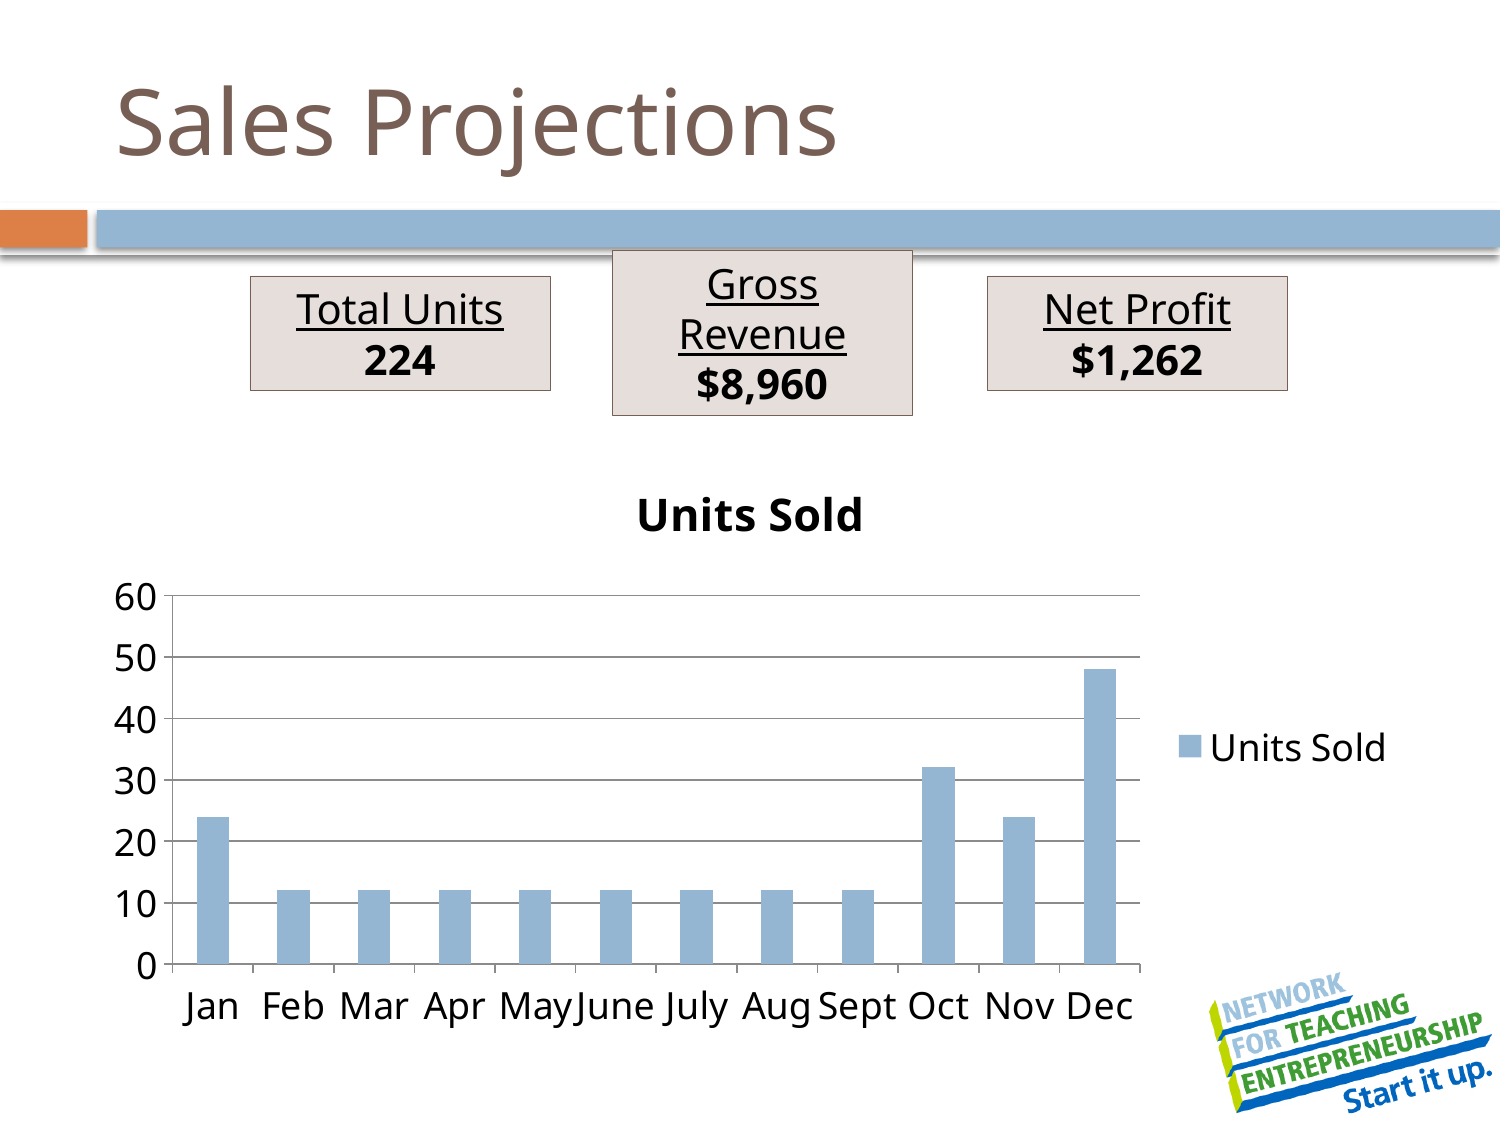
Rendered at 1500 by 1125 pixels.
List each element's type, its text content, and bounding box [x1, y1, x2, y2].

picture [1199, 966, 1500, 1125]
text_box Net Profit $1,262 [987, 275, 1288, 391]
text_box Gross Revenue $8,960 [612, 250, 913, 416]
chart [87, 449, 1413, 1043]
title Sales Projections [100, 37, 1438, 200]
text_box Total Units 224 [249, 275, 550, 391]
